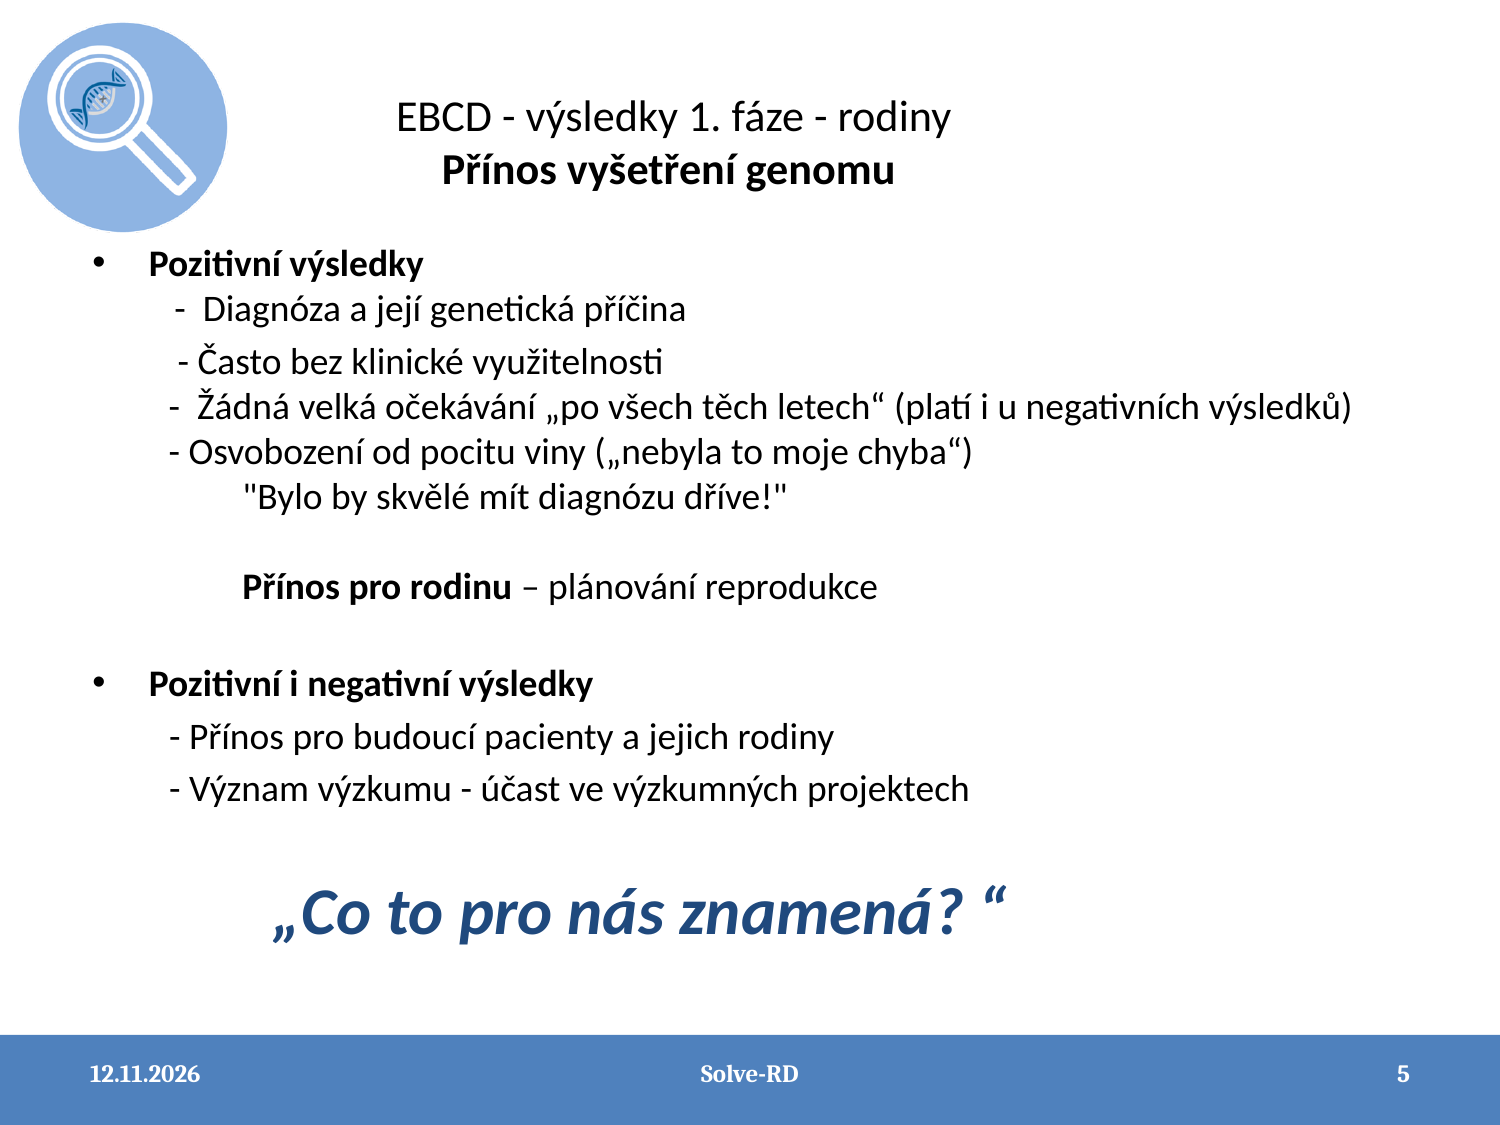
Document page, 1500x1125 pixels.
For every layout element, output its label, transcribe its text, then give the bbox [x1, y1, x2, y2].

title EBCD - výsledky 1. fáze - rodiny Přínos vyšetření genomu [88, 78, 1260, 231]
footer Solve-RD [512, 1042, 988, 1103]
picture [17, 21, 228, 233]
slide_number 5 [1074, 1042, 1425, 1103]
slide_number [75, 1042, 425, 1103]
list Pozitivní výsledky - Diagnóza a její genetická příčina - Často bez klinické využitelnosti - Žádná velká očekávání „po všech těch letech“ (platí i u negativních výsledků) - Osvobození od pocitu viny („nebyla to moje chyba“) "Bylo by skvělé mít diagnózu dříve!" Přínos pro rodinu – plánování reprodukce Pozitivní i negativní výsledky - Přínos pro budoucí pacienty a jejich rodiny - Význam výzkumu - účast ve výzkumných projektech „Co to pro nás znamená? “ [77, 231, 1485, 1008]
